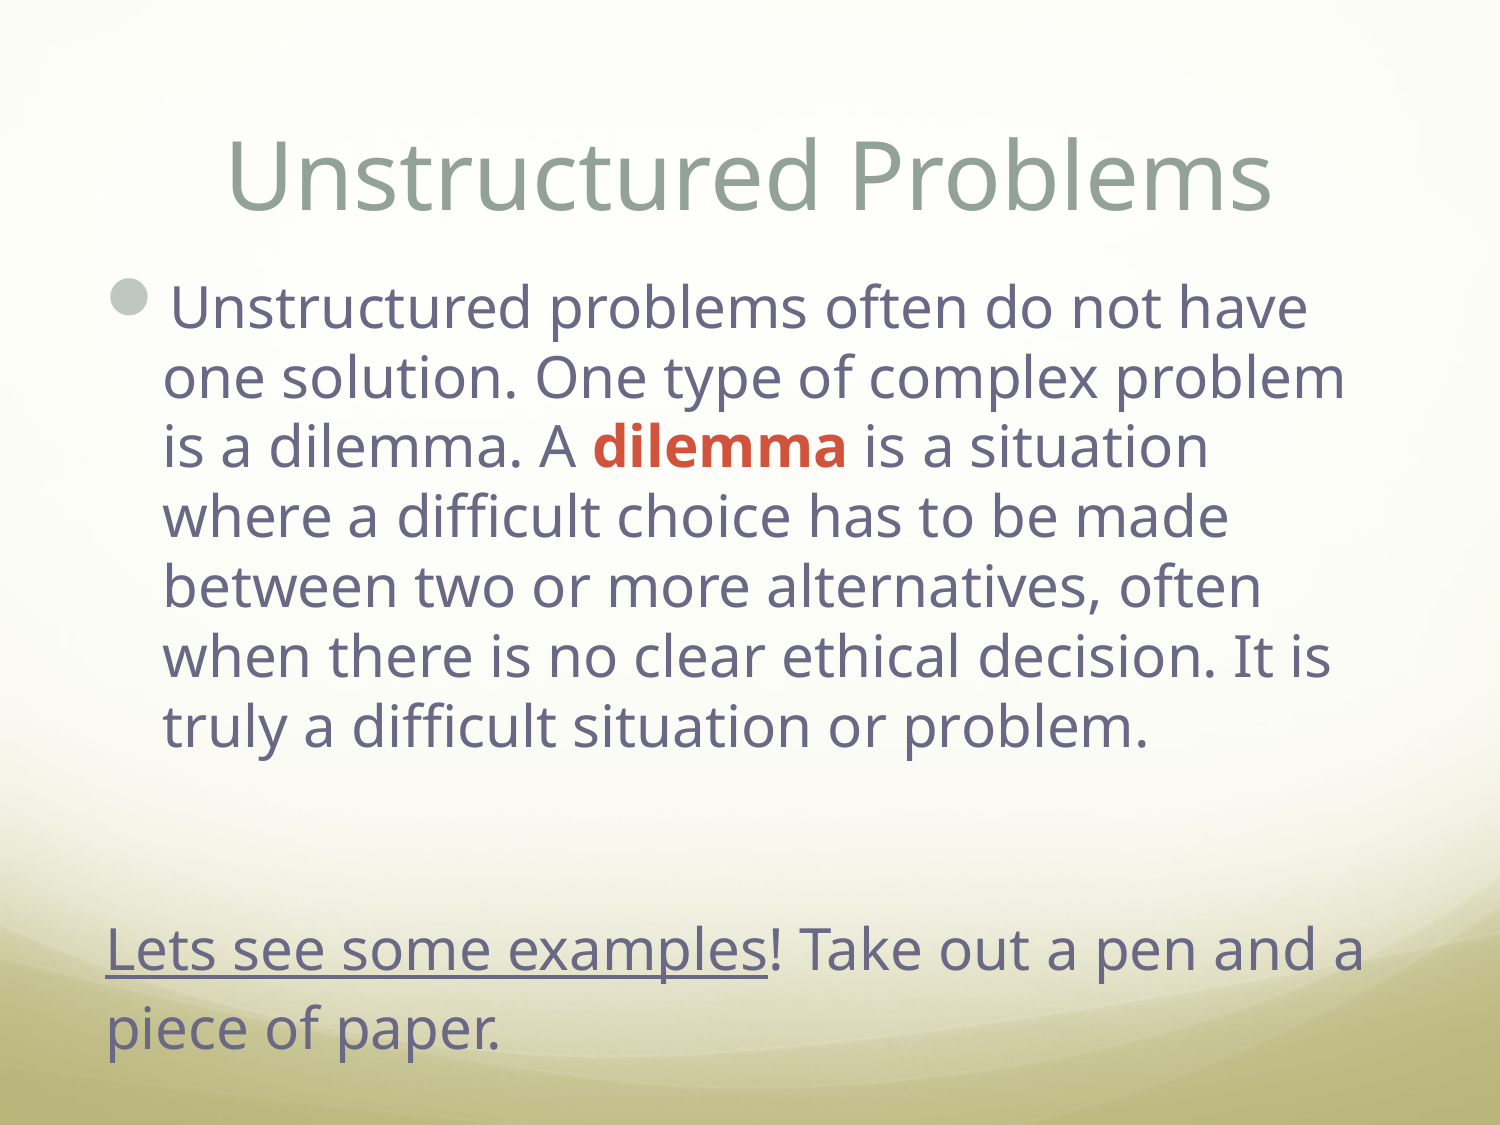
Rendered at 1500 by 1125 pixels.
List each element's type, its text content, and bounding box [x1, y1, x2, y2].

list Unstructured problems often do not have one solution. One type of complex problem is a dilemma. A dilemma is a situation where a difficult choice has to be made between two or more alternatives, often when there is no clear ethical decision. It is truly a difficult situation or problem. Lets see some examples! Take out a pen and a piece of paper. [90, 262, 1410, 1105]
title Unstructured Problems [90, 17, 1410, 237]
